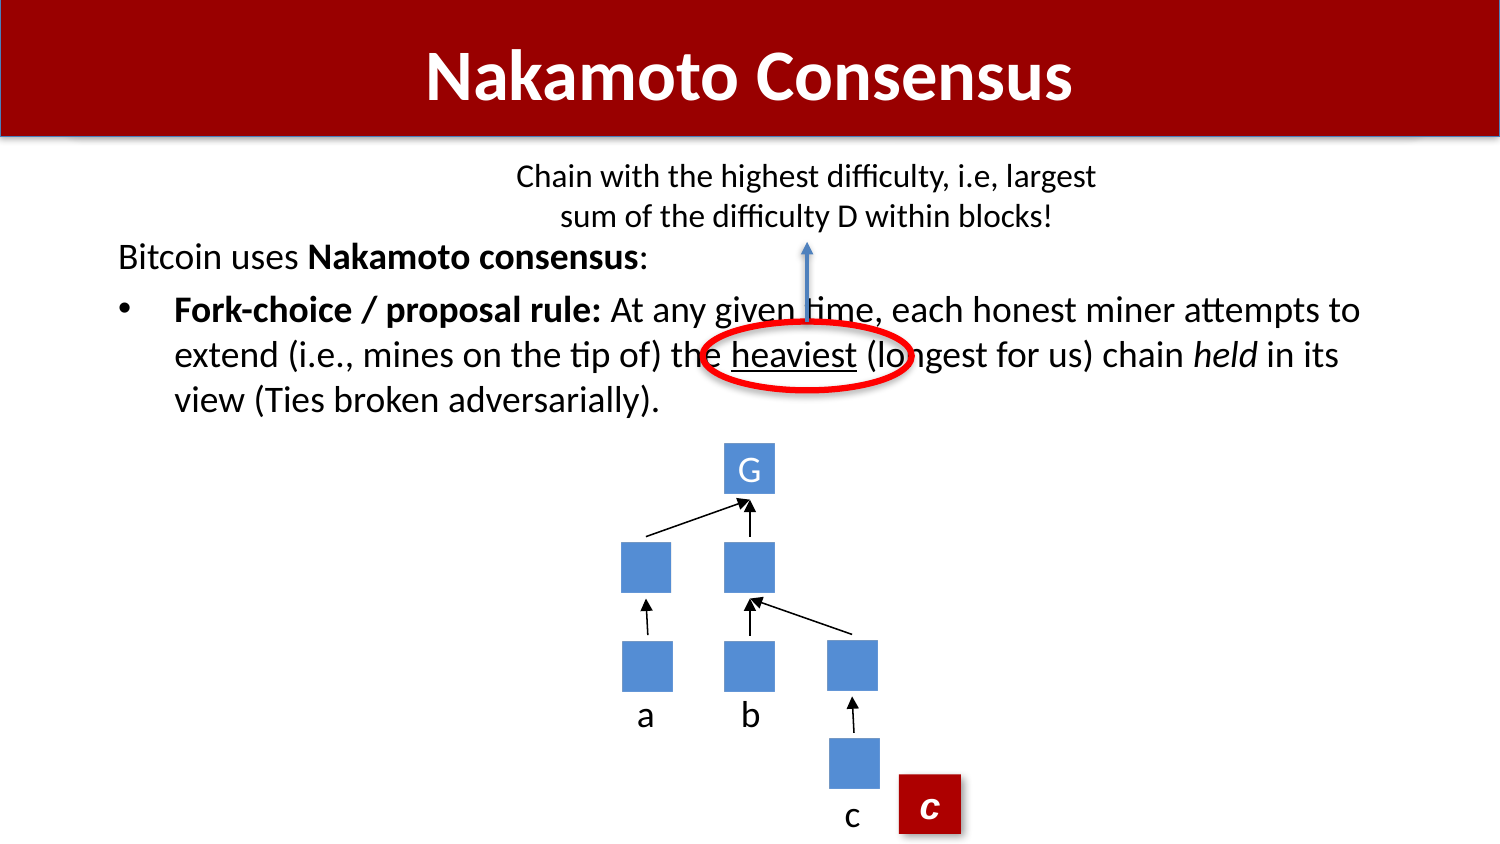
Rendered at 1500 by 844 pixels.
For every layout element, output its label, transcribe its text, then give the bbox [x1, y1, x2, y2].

picture [718, 536, 782, 599]
picture [718, 437, 782, 500]
text_box [701, 320, 913, 392]
picture [822, 731, 886, 795]
list Bitcoin uses Nakamoto consensus: Fork-choice / proposal rule: At any given time, each honest miner attempts to extend (i.e., mines on the tip of) the heaviest (longest for us) chain held in its view (Ties broken adversarially). [102, 224, 1417, 761]
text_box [749, 598, 853, 635]
text_box b [726, 705, 771, 743]
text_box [645, 499, 751, 537]
picture [820, 634, 884, 697]
text_box a [622, 706, 667, 742]
picture [718, 635, 782, 698]
title Nakamoto Consensus [75, 20, 1425, 123]
text_box c [898, 774, 961, 834]
picture [614, 536, 678, 599]
text_box c [829, 803, 875, 843]
text_box Chain with the highest difficulty, i.e, largest sum of the difficulty D within blocks! [469, 147, 1145, 242]
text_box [851, 696, 855, 730]
picture [616, 634, 680, 698]
